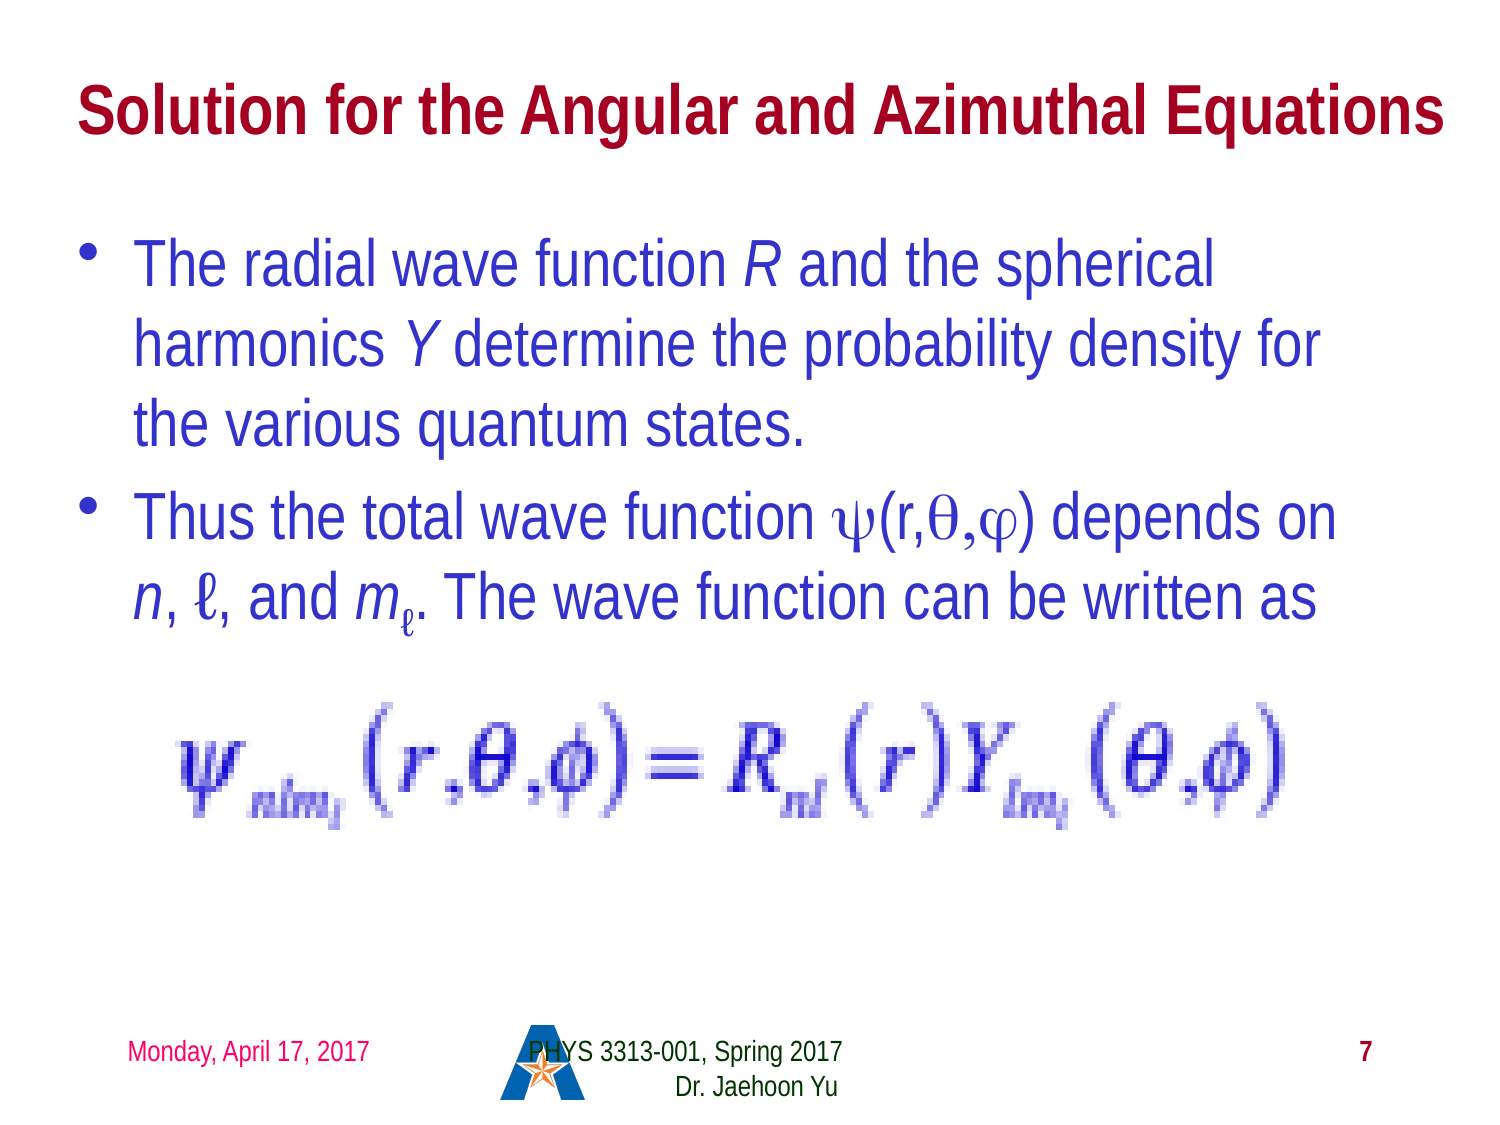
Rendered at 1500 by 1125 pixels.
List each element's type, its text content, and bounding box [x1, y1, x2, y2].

footer PHYS 3313-001, Spring 2017 Dr. Jaehoon Yu [512, 1024, 988, 1101]
picture [500, 1025, 512, 1100]
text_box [169, 690, 1292, 838]
list The radial wave function R and the spherical harmonics Y determine the probability density for the various quantum states. Thus the total wave function ψ(r,θ,φ) depends on n, ℓ, and mℓ. The wave function can be written as [62, 212, 1413, 831]
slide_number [112, 1024, 426, 1101]
slide_number 7 [1074, 1024, 1388, 1101]
title Solution for the Angular and Azimuthal Equations [49, 37, 1476, 176]
